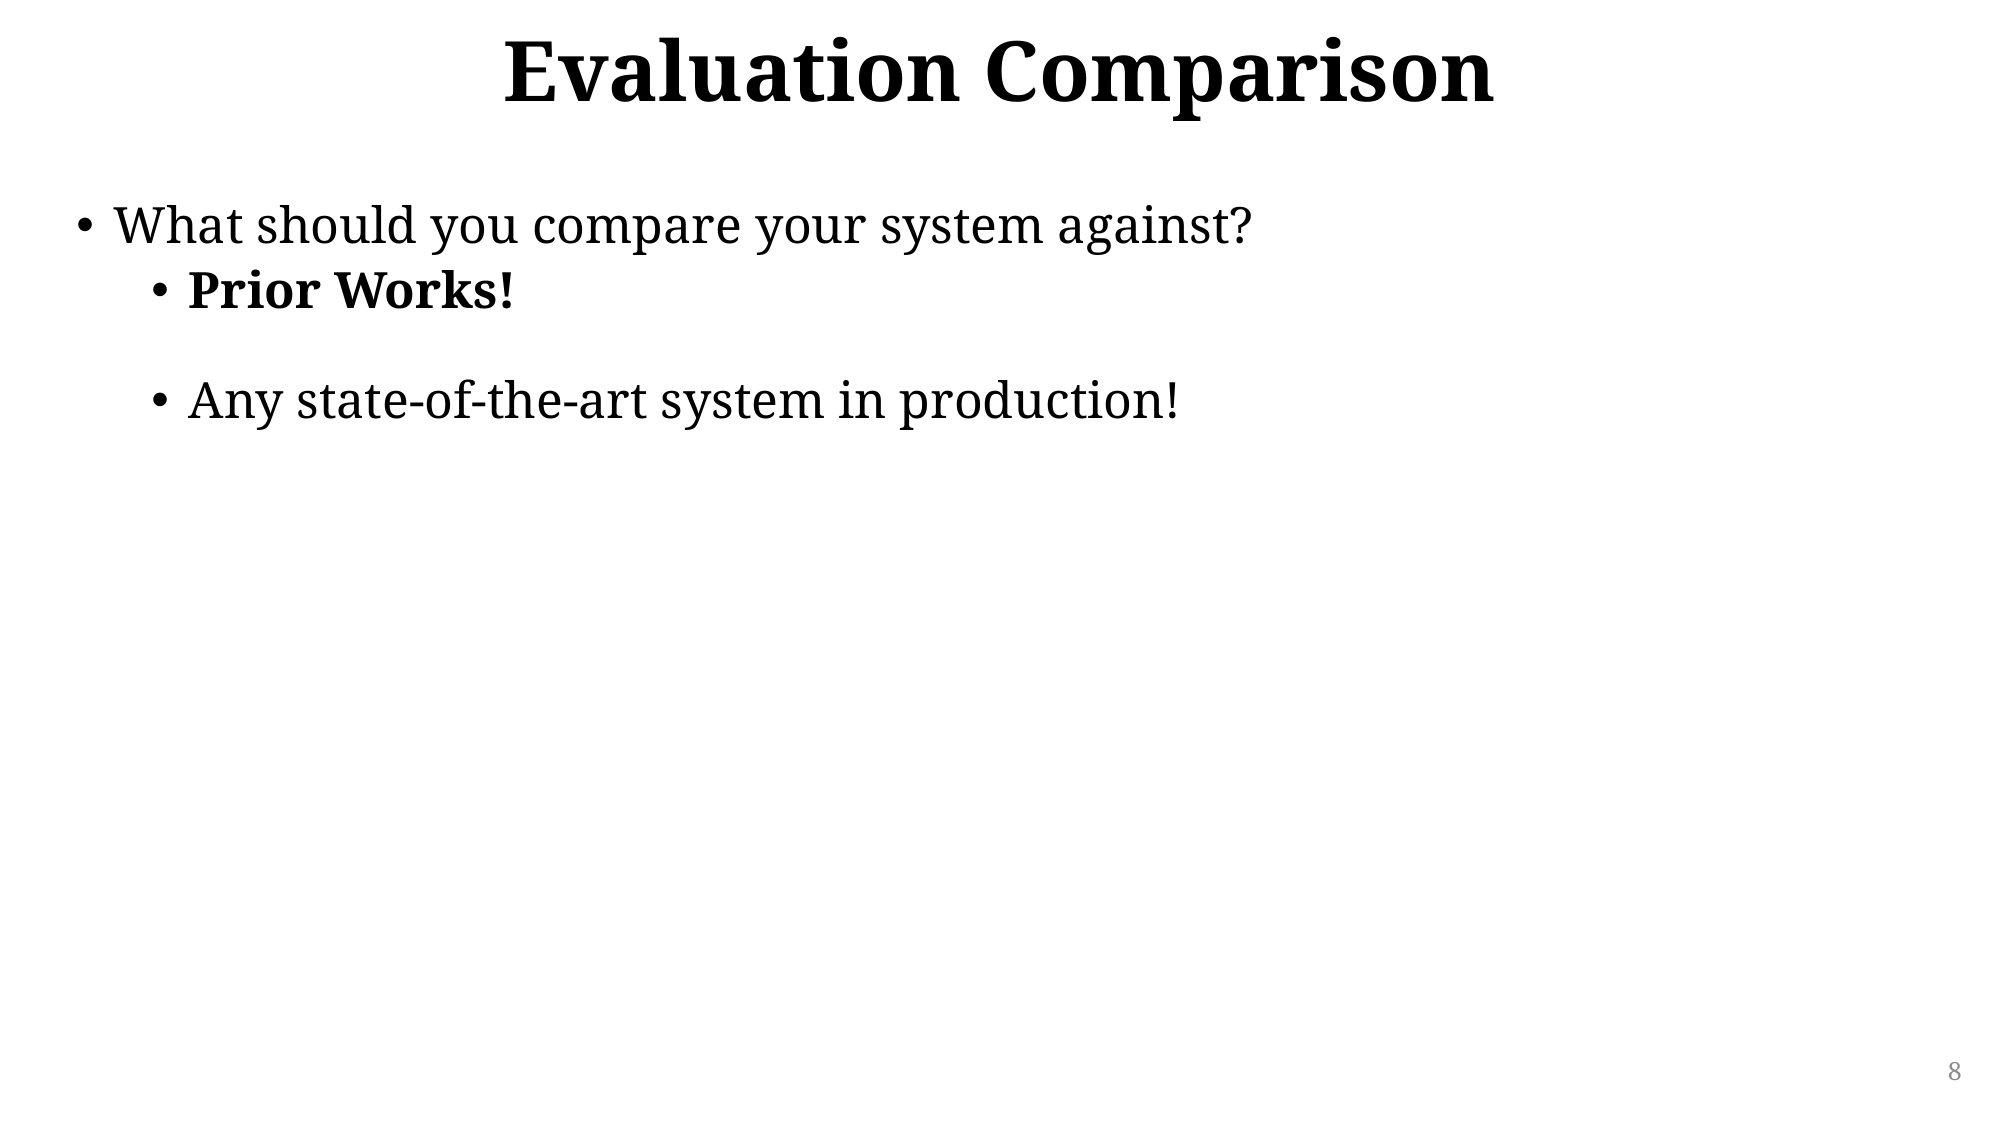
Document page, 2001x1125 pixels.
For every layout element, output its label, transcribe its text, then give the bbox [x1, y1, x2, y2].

list What should you compare your system against? Prior Works! Any state-of-the-art system in production! [61, 193, 2000, 1103]
title Evaluation Comparison [137, 0, 1863, 149]
